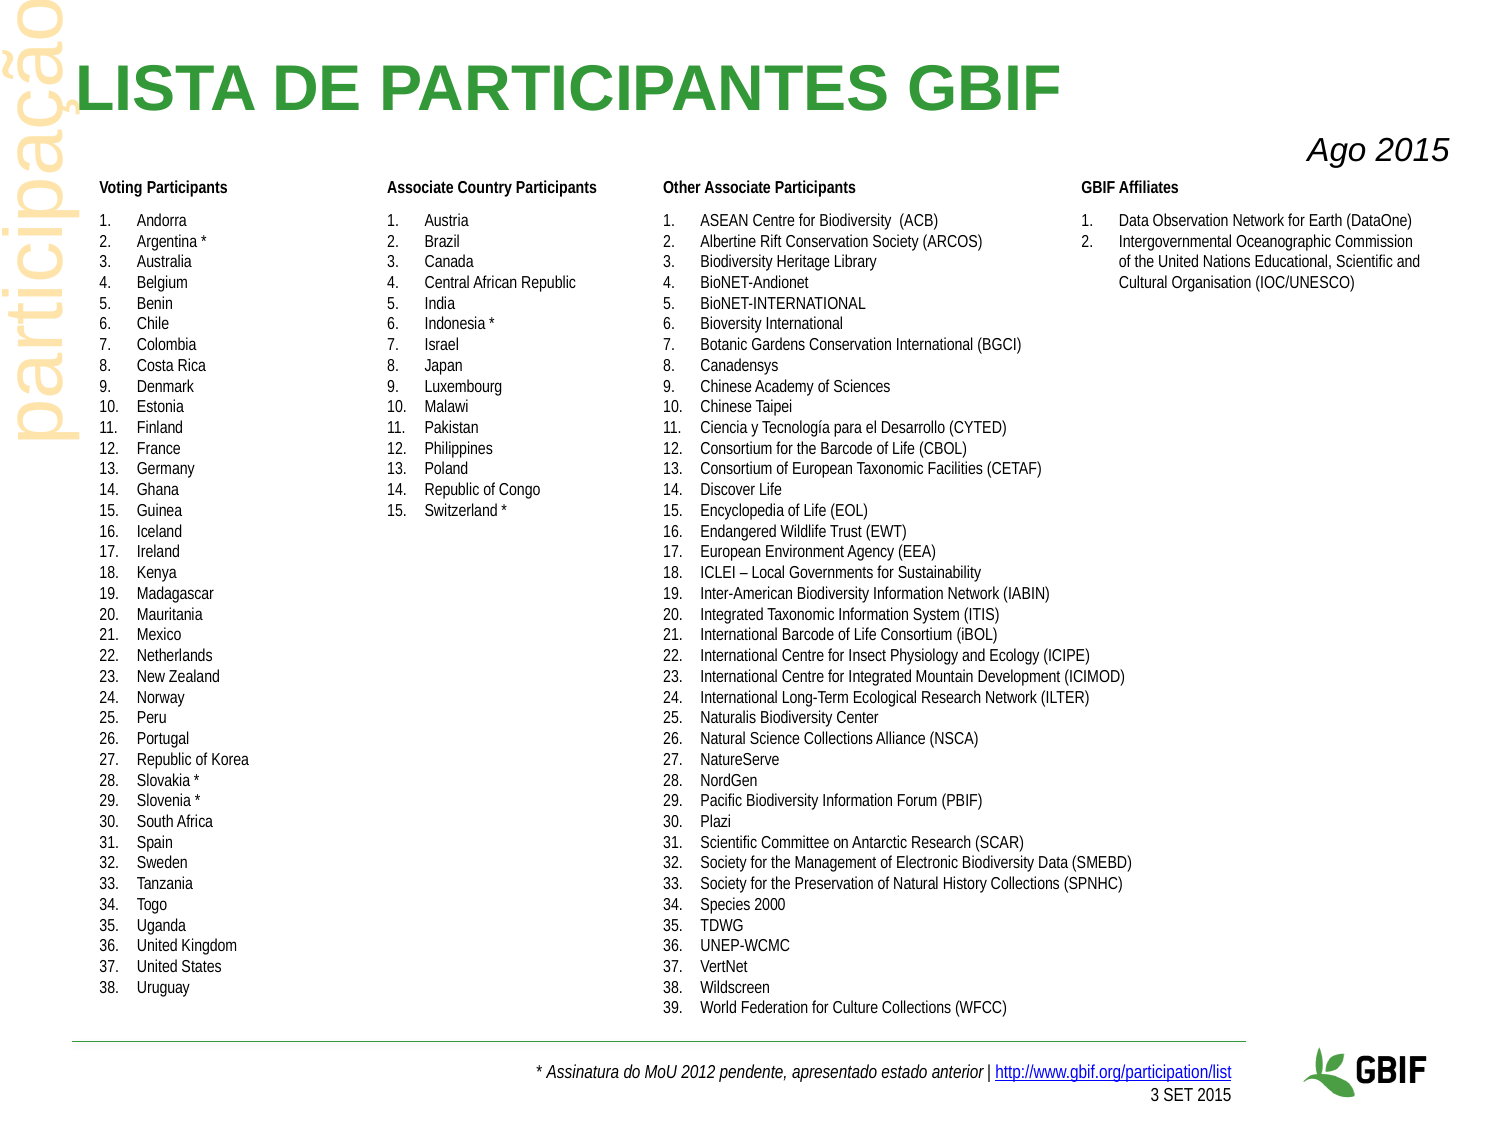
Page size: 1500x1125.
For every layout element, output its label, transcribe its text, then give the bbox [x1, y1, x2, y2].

text_box participação [0, 0, 77, 739]
title Lista de participantes GBIF [77, 37, 1425, 169]
picture [1285, 1019, 1443, 1125]
text_box Associate Country Participants Austria Brazil Canada Central African Republic India Indonesia * Israel Japan Luxembourg Malawi Pakistan Philippines Poland Republic of Congo Switzerland * [372, 168, 648, 528]
text_box Ago 2015 [585, 120, 1465, 176]
text_box Voting Participants Andorra Argentina * Australia Belgium Benin Chile Colombia Costa Rica Denmark Estonia Finland France Germany Ghana Guinea Iceland Ireland Kenya Madagascar Mauritania Mexico Netherlands New Zealand Norway Peru Portugal Republic of Korea Slovakia * Slovenia * South Africa Spain Sweden Tanzania Togo Uganda United Kingdom United States Uruguay [84, 168, 446, 1005]
text_box GBIF Affiliates Data Observation Network for Earth (DataOne) Intergovernmental Oceanographic Commission of the United Nations Educational, Scientific and Cultural Organisation (IOC/UNESCO) [1066, 176, 1437, 300]
text_box Other Associate Participants ASEAN Centre for Biodiversity (ACB) Albertine Rift Conservation Society (ARCOS) Biodiversity Heritage Library BioNET-Andionet BioNET-INTERNATIONAL Bioversity International Botanic Gardens Conservation International (BGCI) Canadensys Chinese Academy of Sciences Chinese Taipei Ciencia y Tecnología para el Desarrollo (CYTED) Consortium for the Barcode of Life (CBOL) Consortium of European Taxonomic Facilities (CETAF) Discover Life Encyclopedia of Life (EOL) Endangered Wildlife Trust (EWT) European Environment Agency (EEA) ICLEI – Local Governments for Sustainability Inter-American Biodiversity Information Network (IABIN) Integrated Taxonomic Information System (ITIS) International Barcode of Life Consortium (iBOL) International Centre for Insect Physiology and Ecology (ICIPE) International Centre for Integrated Mountain Development (ICIMOD) International Long-Term Ecological Research Network (ILTER) Naturalis Biodiversity Center Natural Science Collections Alliance (NSCA) NatureServe NordGen Pacific Biodiversity Information Forum (PBIF) Plazi Scientific Committee on Antarctic Research (SCAR) Society for the Management of Electronic Biodiversity Data (SMEBD) Society for the Preservation of Natural History Collections (SPNHC) Species 2000 TDWG UNEP-WCMC VertNet Wildscreen World Federation for Culture Collections (WFCC) [648, 176, 1157, 1025]
list * Assinatura do MoU 2012 pendente, apresentado estado anterior | http://www.gbif.org/participation/list 3 SET 2015 [72, 1051, 1247, 1114]
